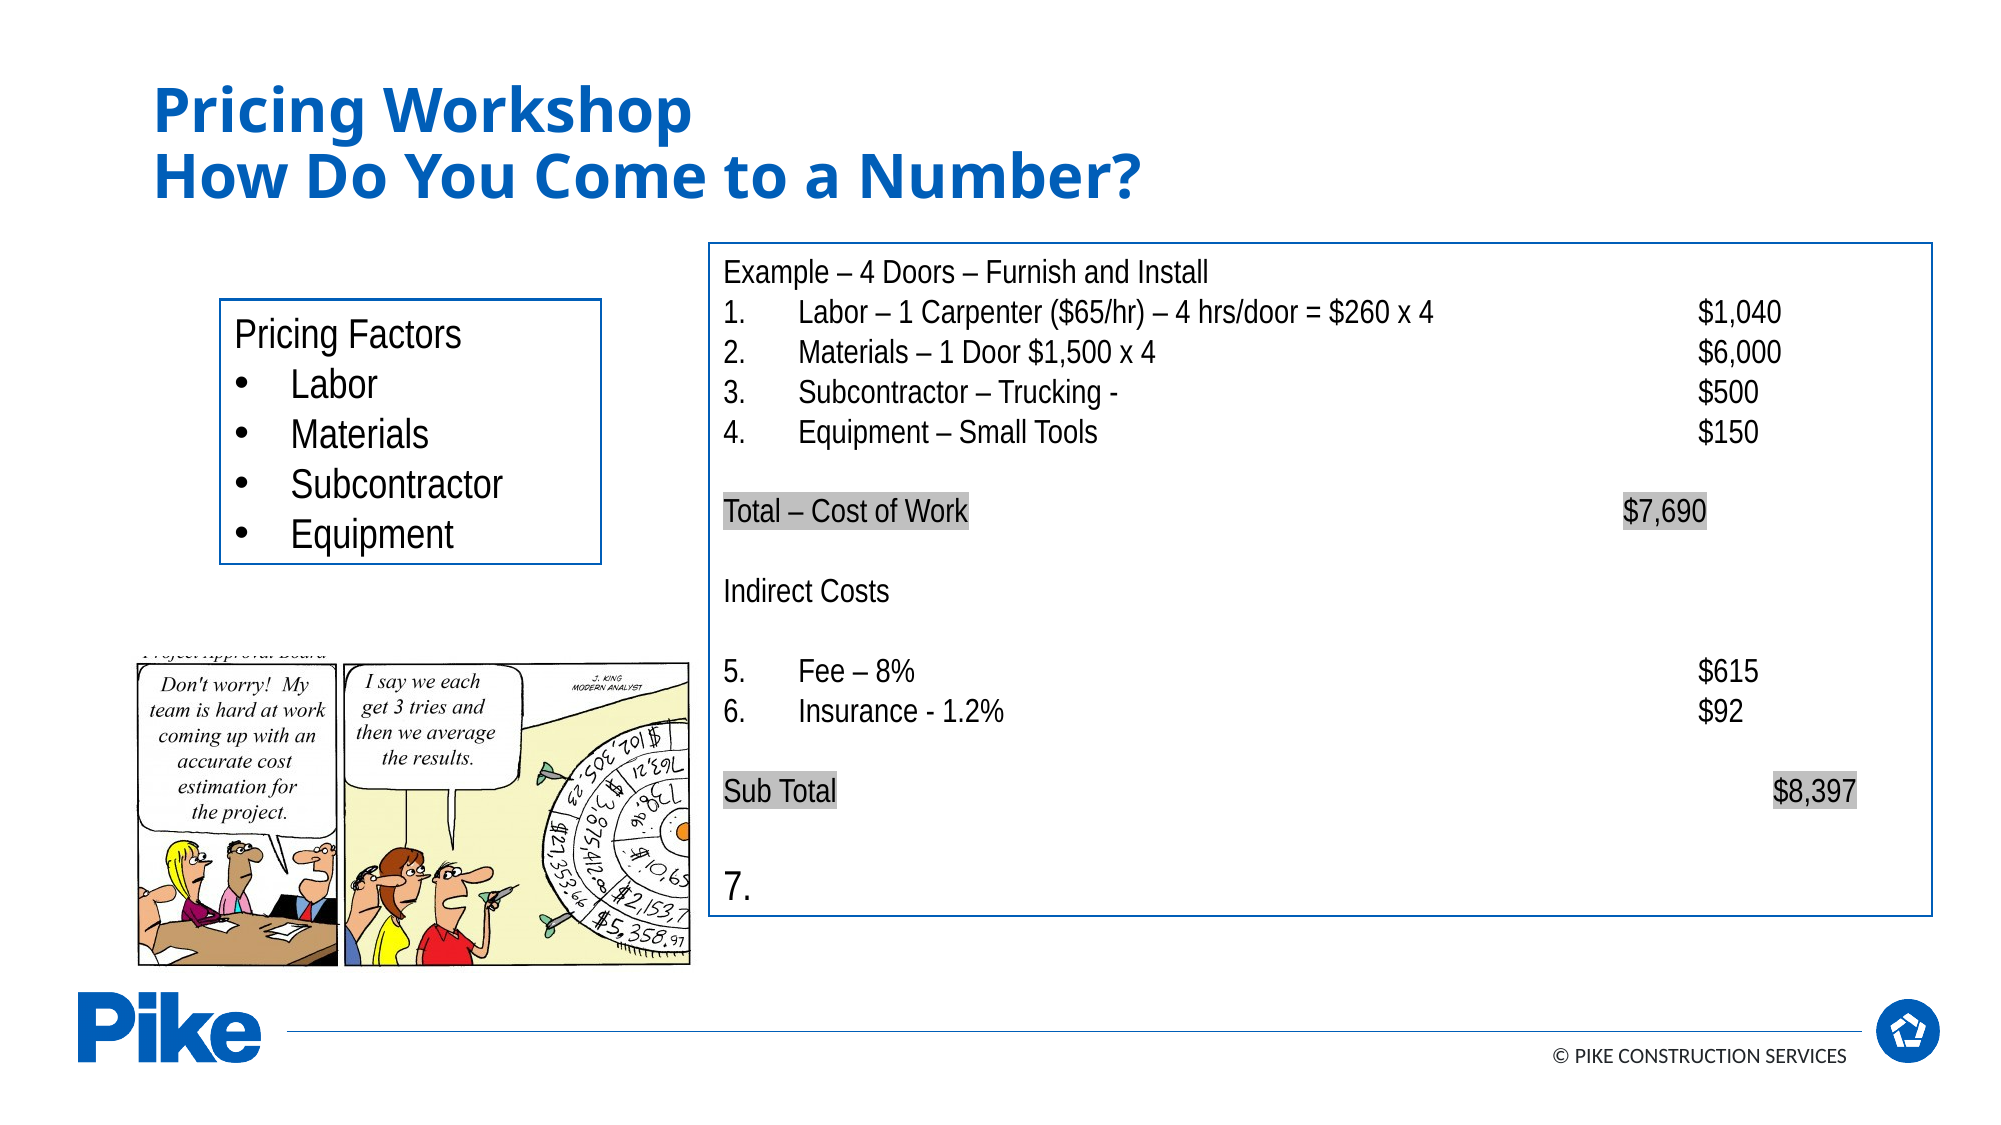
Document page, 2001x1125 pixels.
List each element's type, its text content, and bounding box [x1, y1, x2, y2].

picture [131, 656, 715, 982]
picture [78, 992, 261, 1063]
picture [1876, 999, 1940, 1063]
text_box Example – 4 Doors – Furnish and Install Labor – 1 Carpenter ($65/hr) – 4 hrs/door = $260 x 4 $1,040 Materials – 1 Door $1,500 x 4 $6,000 Subcontractor – Trucking - $500 Equipment – Small Tools $150 Total – Cost of Work $7,690 Indirect Costs Fee – 8% $615 Insurance - 1.2% $92 Sub Total $8,397 [708, 242, 1933, 917]
text_box Pricing Factors Labor Materials Subcontractor Equipment [219, 298, 602, 565]
title Pricing Workshop How Do You Come to a Number? [137, 71, 1863, 221]
